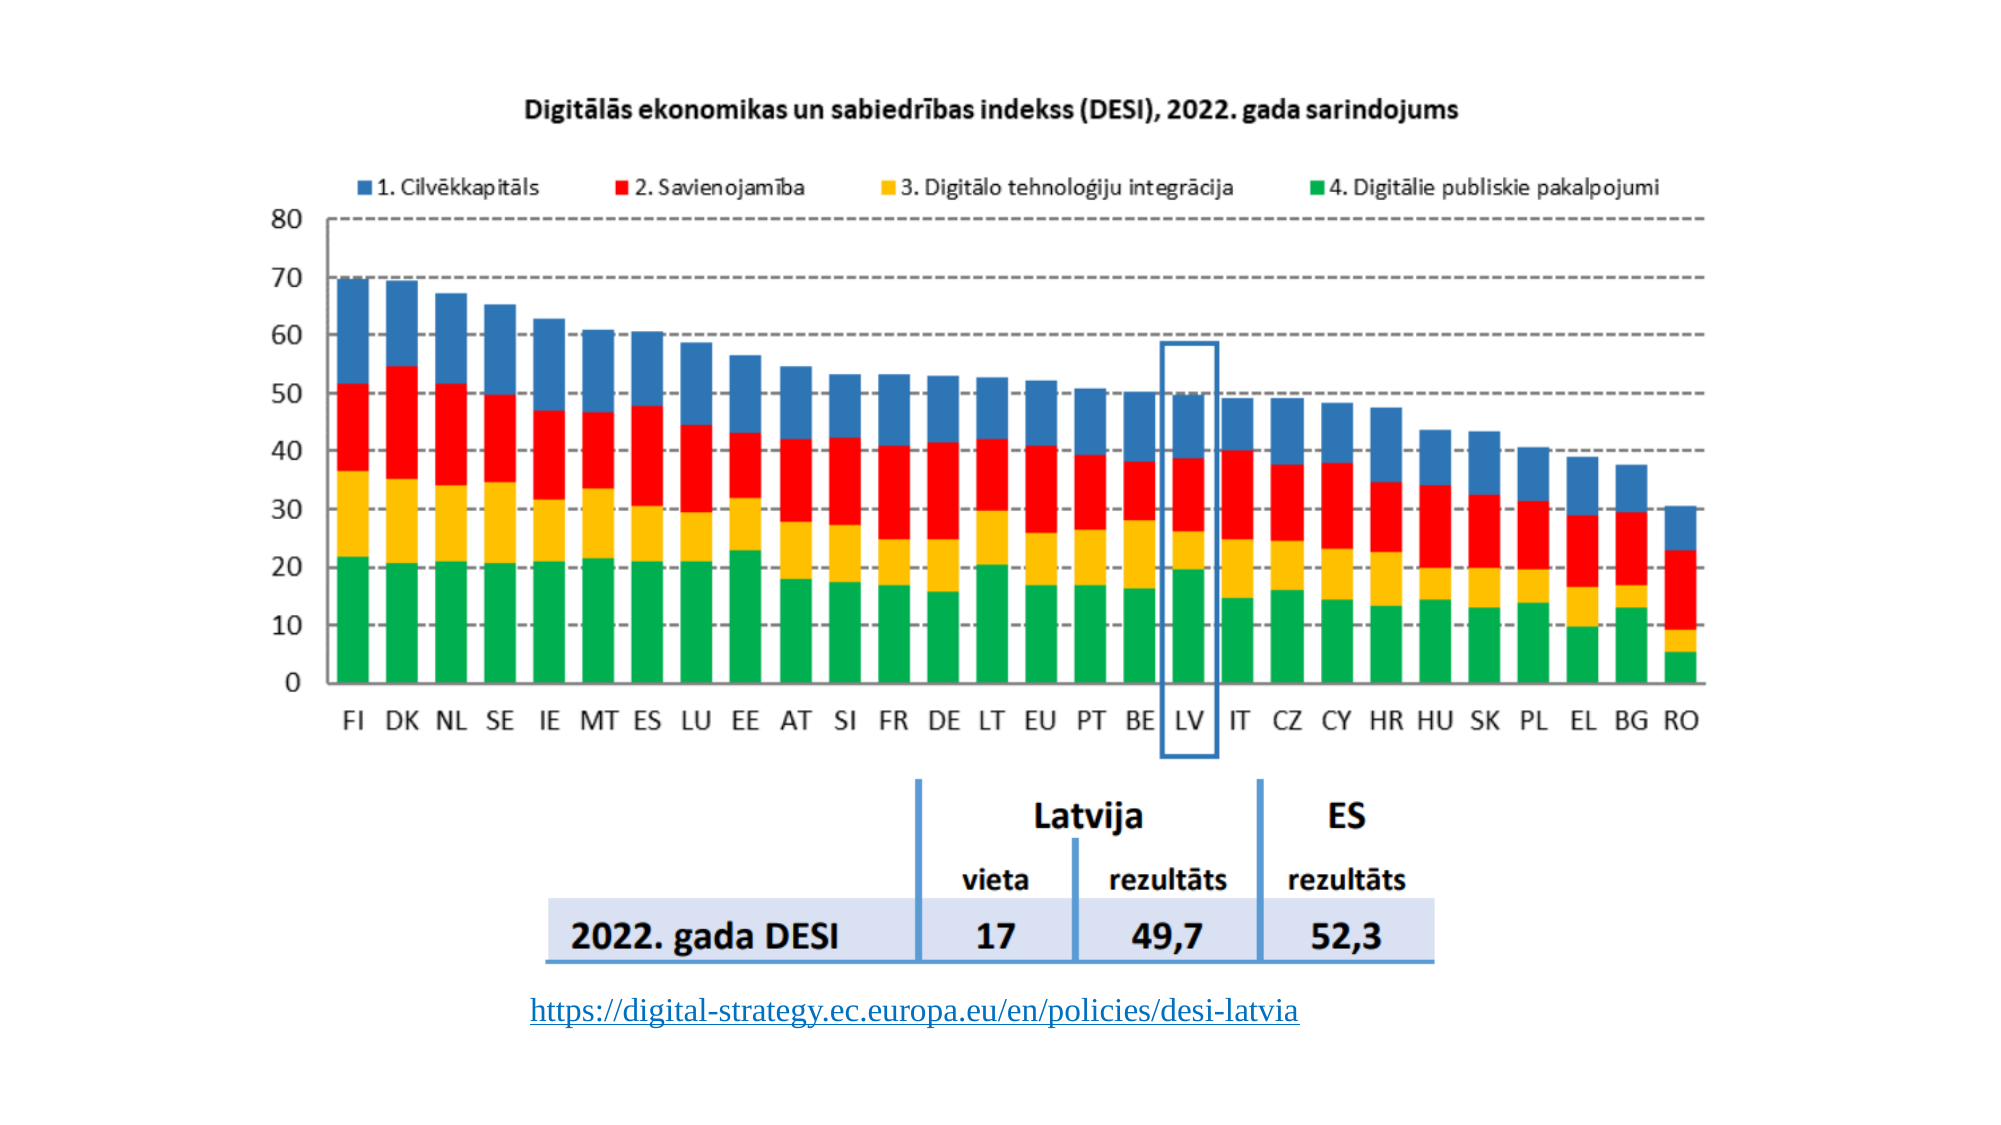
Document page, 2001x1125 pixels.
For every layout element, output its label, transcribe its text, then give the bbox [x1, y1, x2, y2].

picture [235, 89, 1736, 982]
text_box https://digital-strategy.ec.europa.eu/en/policies/desi-latvia [515, 980, 1602, 1036]
